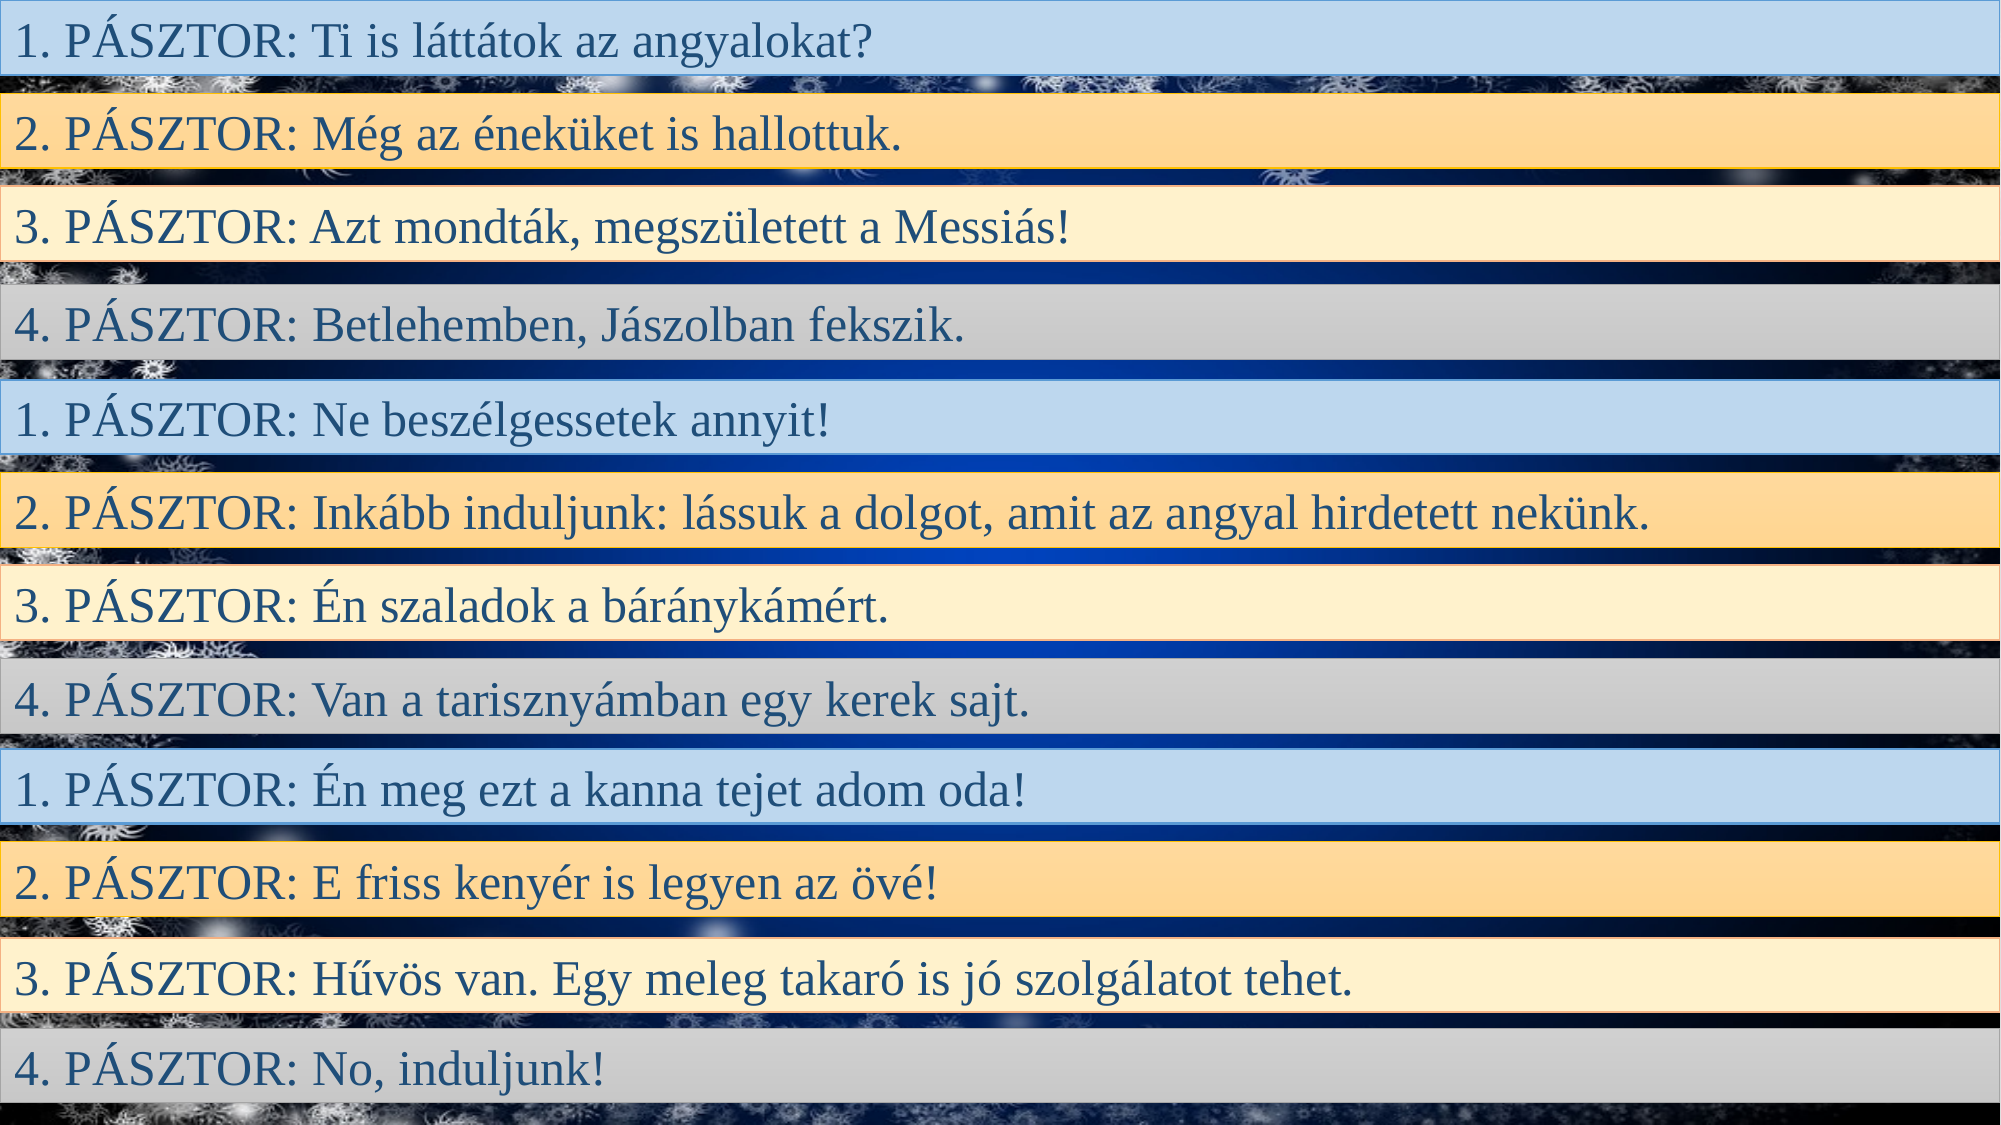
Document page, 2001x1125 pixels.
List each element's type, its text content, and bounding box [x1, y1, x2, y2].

text_box 1. PÁSZTOR: Én meg ezt a kanna tejet adom oda! [0, 748, 2000, 825]
text_box 2. PÁSZTOR: E friss kenyér is legyen az övé! [0, 841, 2000, 917]
text_box 2. PÁSZTOR: Még az éneküket is hallottuk. [0, 93, 2000, 169]
text_box 2. PÁSZTOR: Inkább induljunk: lássuk a dolgot, amit az angyal hirdetett nekünk. [0, 472, 2000, 548]
picture [0, 0, 2001, 1125]
text_box 4. PÁSZTOR: Betlehemben, Jászolban fekszik. [0, 284, 2000, 360]
text_box 3. PÁSZTOR: Azt mondták, megszületett a Messiás! [0, 185, 2000, 262]
text_box 1. PÁSZTOR: Ti is láttátok az angyalokat? [0, 0, 2000, 76]
text_box 3. PÁSZTOR: Hűvös van. Egy meleg takaró is jó szolgálatot tehet. [0, 937, 2000, 1013]
text_box 1. PÁSZTOR: Ne beszélgessetek annyit! [0, 379, 2000, 455]
text_box 4. PÁSZTOR: Van a tarisznyámban egy kerek sajt. [0, 658, 2000, 734]
text_box 4. PÁSZTOR: No, induljunk! [0, 1028, 2000, 1103]
text_box 3. PÁSZTOR: Én szaladok a báránykámért. [0, 564, 2000, 641]
